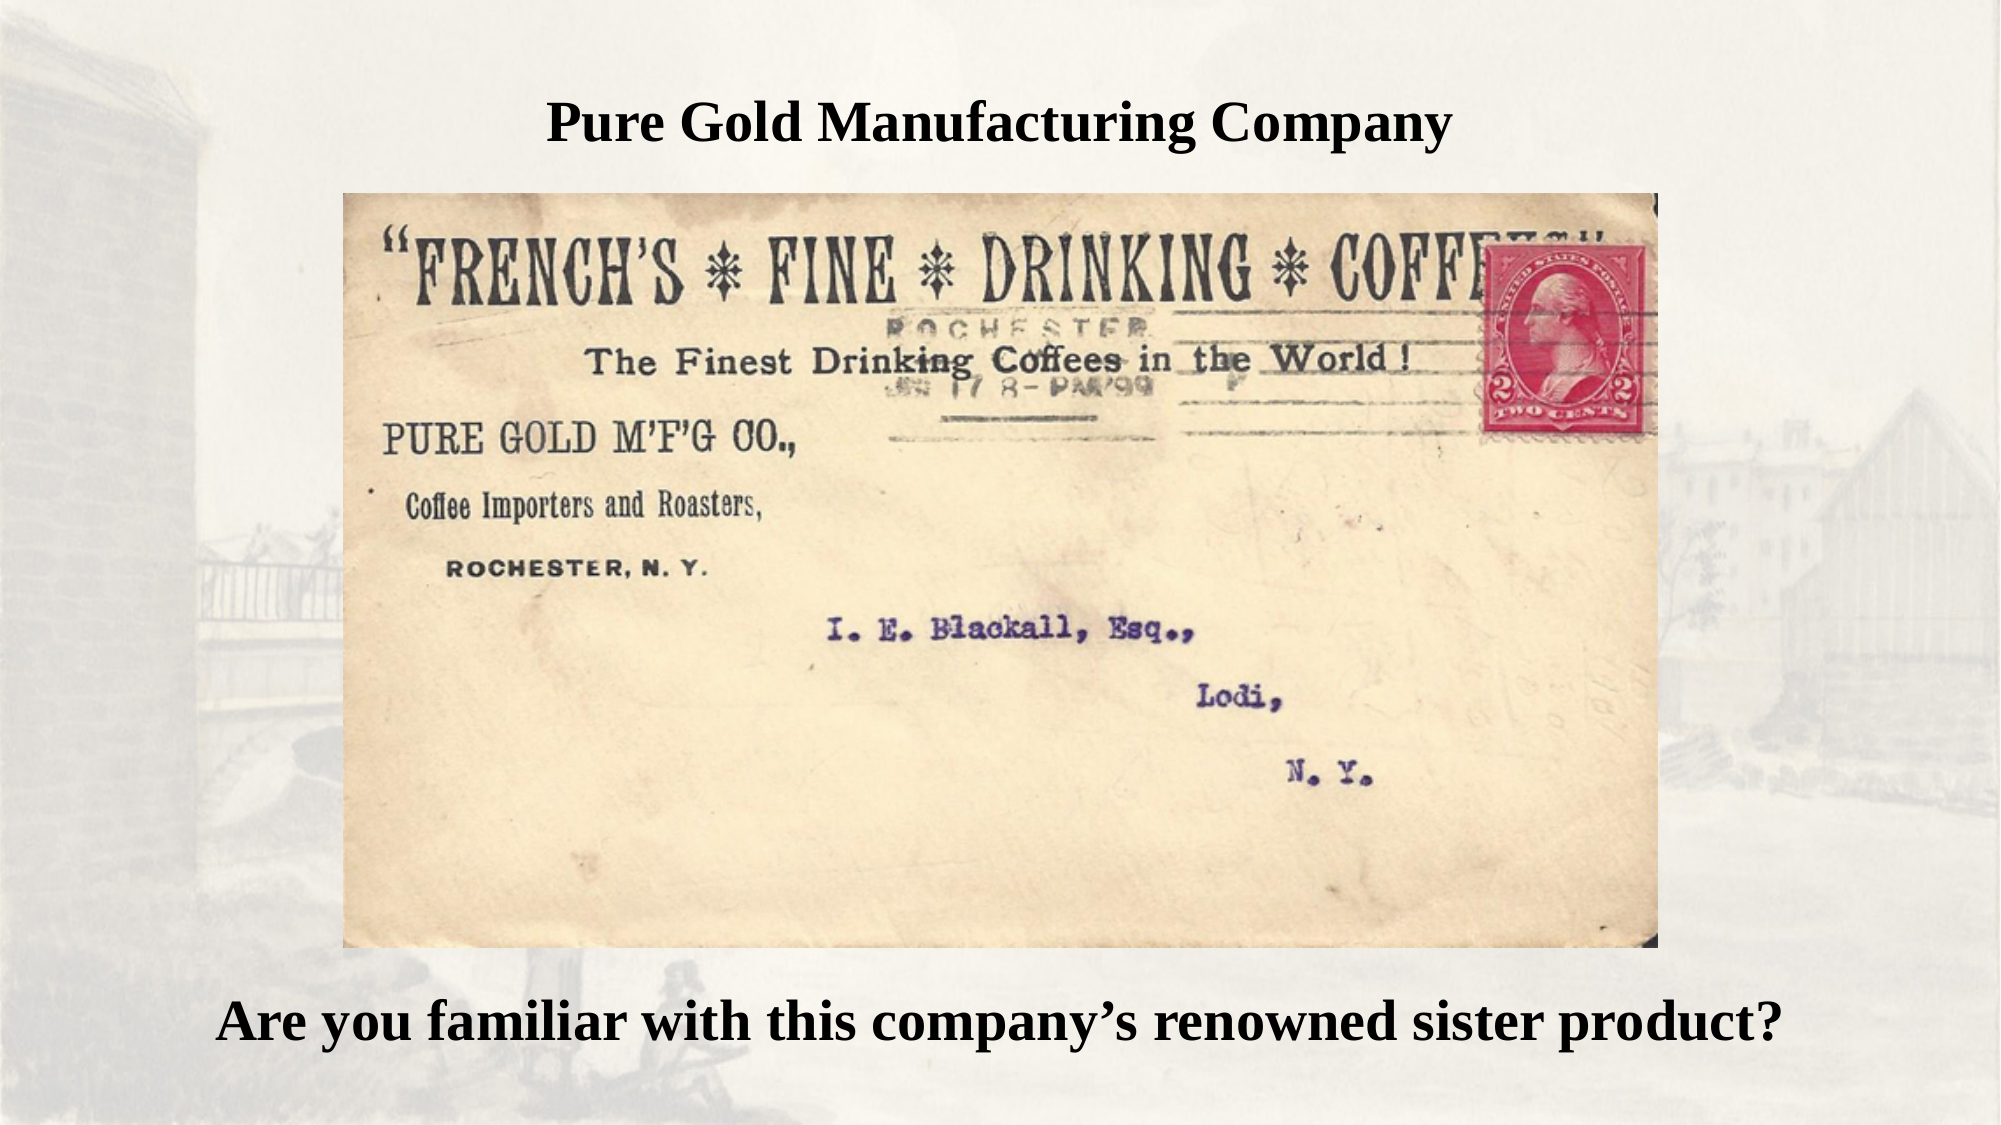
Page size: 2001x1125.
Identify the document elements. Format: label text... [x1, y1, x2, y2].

picture [0, 0, 2001, 1125]
subtitle Pure Gold Manufacturing Company Are you familiar with this company’s renowned sister product? [99, 83, 1902, 1059]
